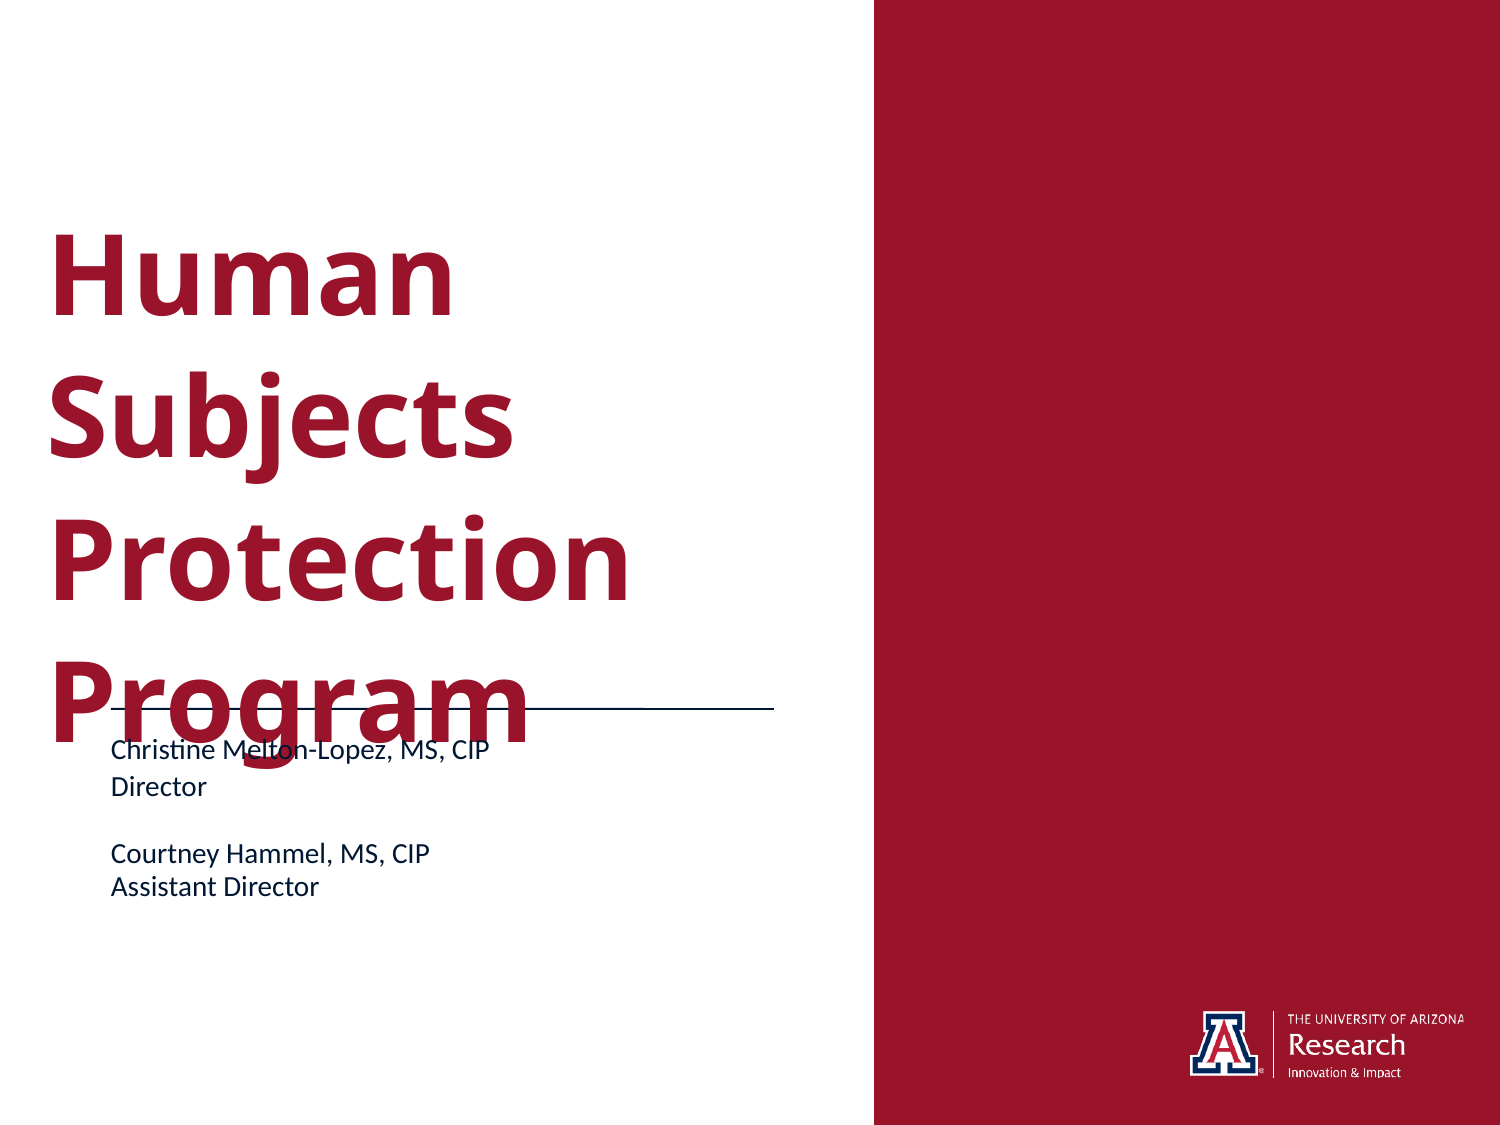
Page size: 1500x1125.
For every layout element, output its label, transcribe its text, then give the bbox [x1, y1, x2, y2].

picture [1189, 1011, 1464, 1079]
text_box Human Subjects Protection Program [46, 196, 876, 362]
text_box [872, 0, 1500, 1125]
text_box Christine Melton-Lopez, MS, CIP Director Courtney Hammel, MS, CIP Assistant Director [110, 727, 691, 1024]
